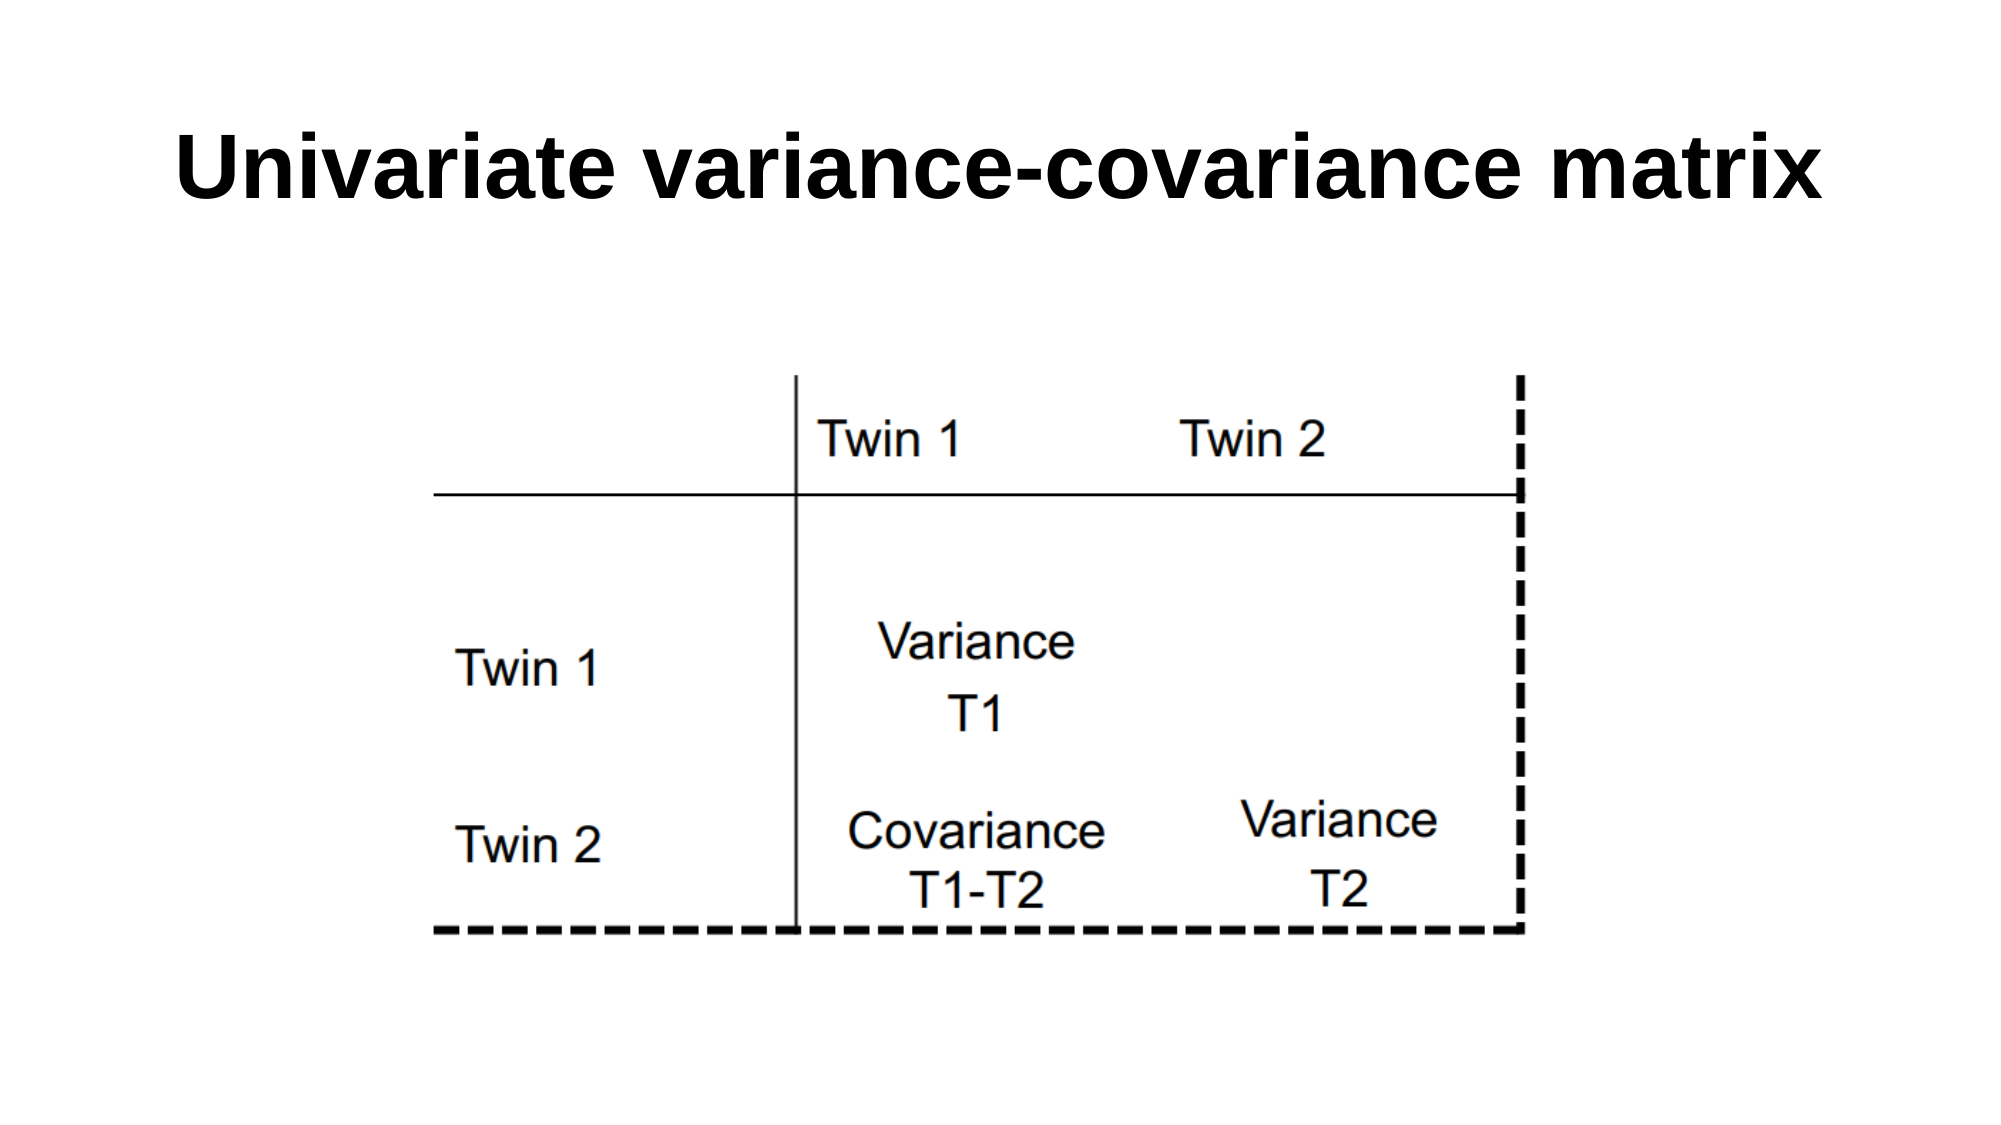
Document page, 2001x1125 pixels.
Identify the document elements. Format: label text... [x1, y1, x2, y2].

title Univariate variance-covariance matrix [137, 59, 1863, 278]
picture [394, 297, 1606, 985]
